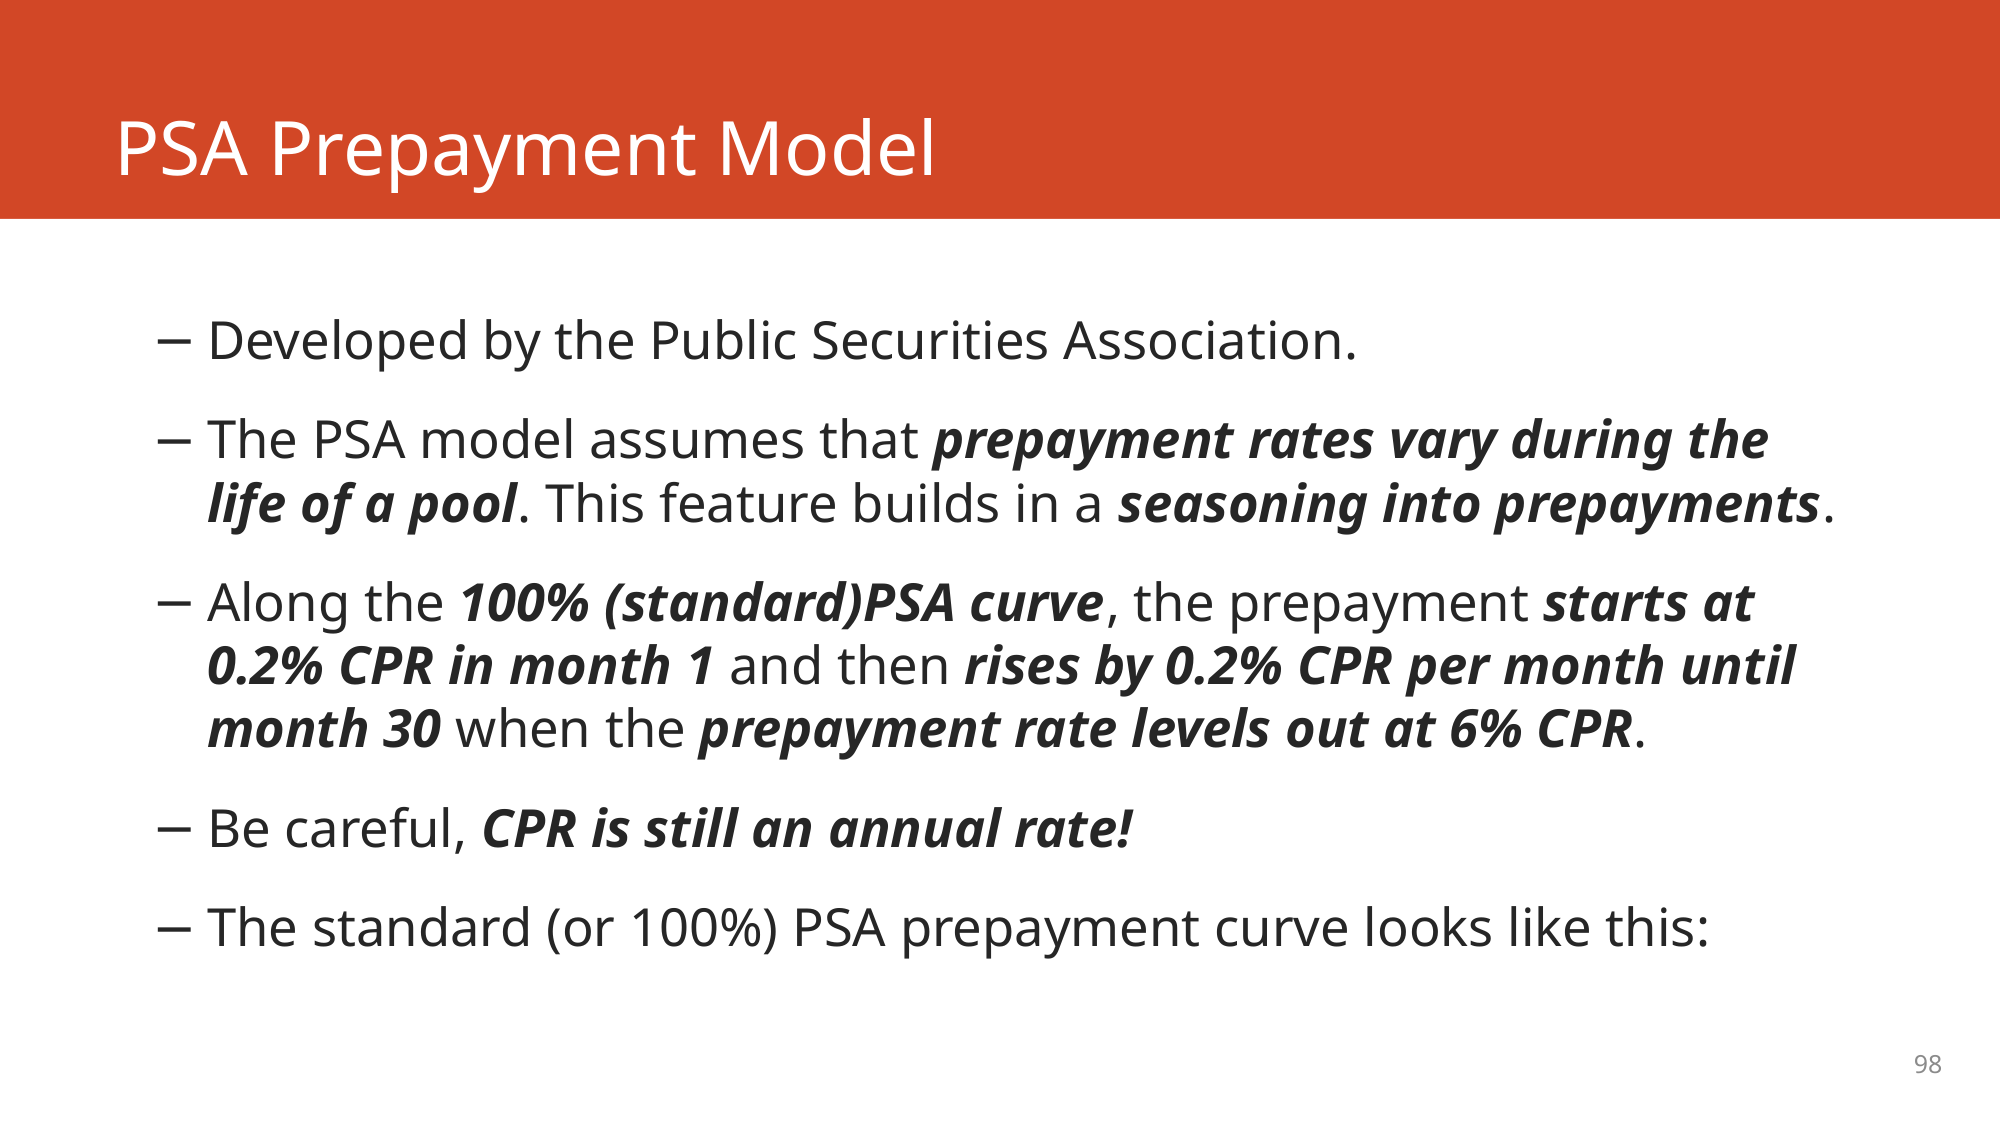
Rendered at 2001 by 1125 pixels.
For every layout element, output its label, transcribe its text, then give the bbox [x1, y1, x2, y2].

title PSA Prepayment Model [99, 0, 1863, 199]
slide_number 98 [1419, 1035, 1958, 1096]
list Developed by the Public Securities Association. The PSA model assumes that prepayment rates vary during the life of a pool. This feature builds in a seasoning into prepayments. Along the 100% (standard)PSA curve, the prepayment starts at 0.2% CPR in month 1 and then rises by 0.2% CPR per month until month 30 when the prepayment rate levels out at 6% CPR. Be careful, CPR is still an annual rate! The standard (or 100%) PSA prepayment curve looks like this: [137, 299, 1863, 1023]
